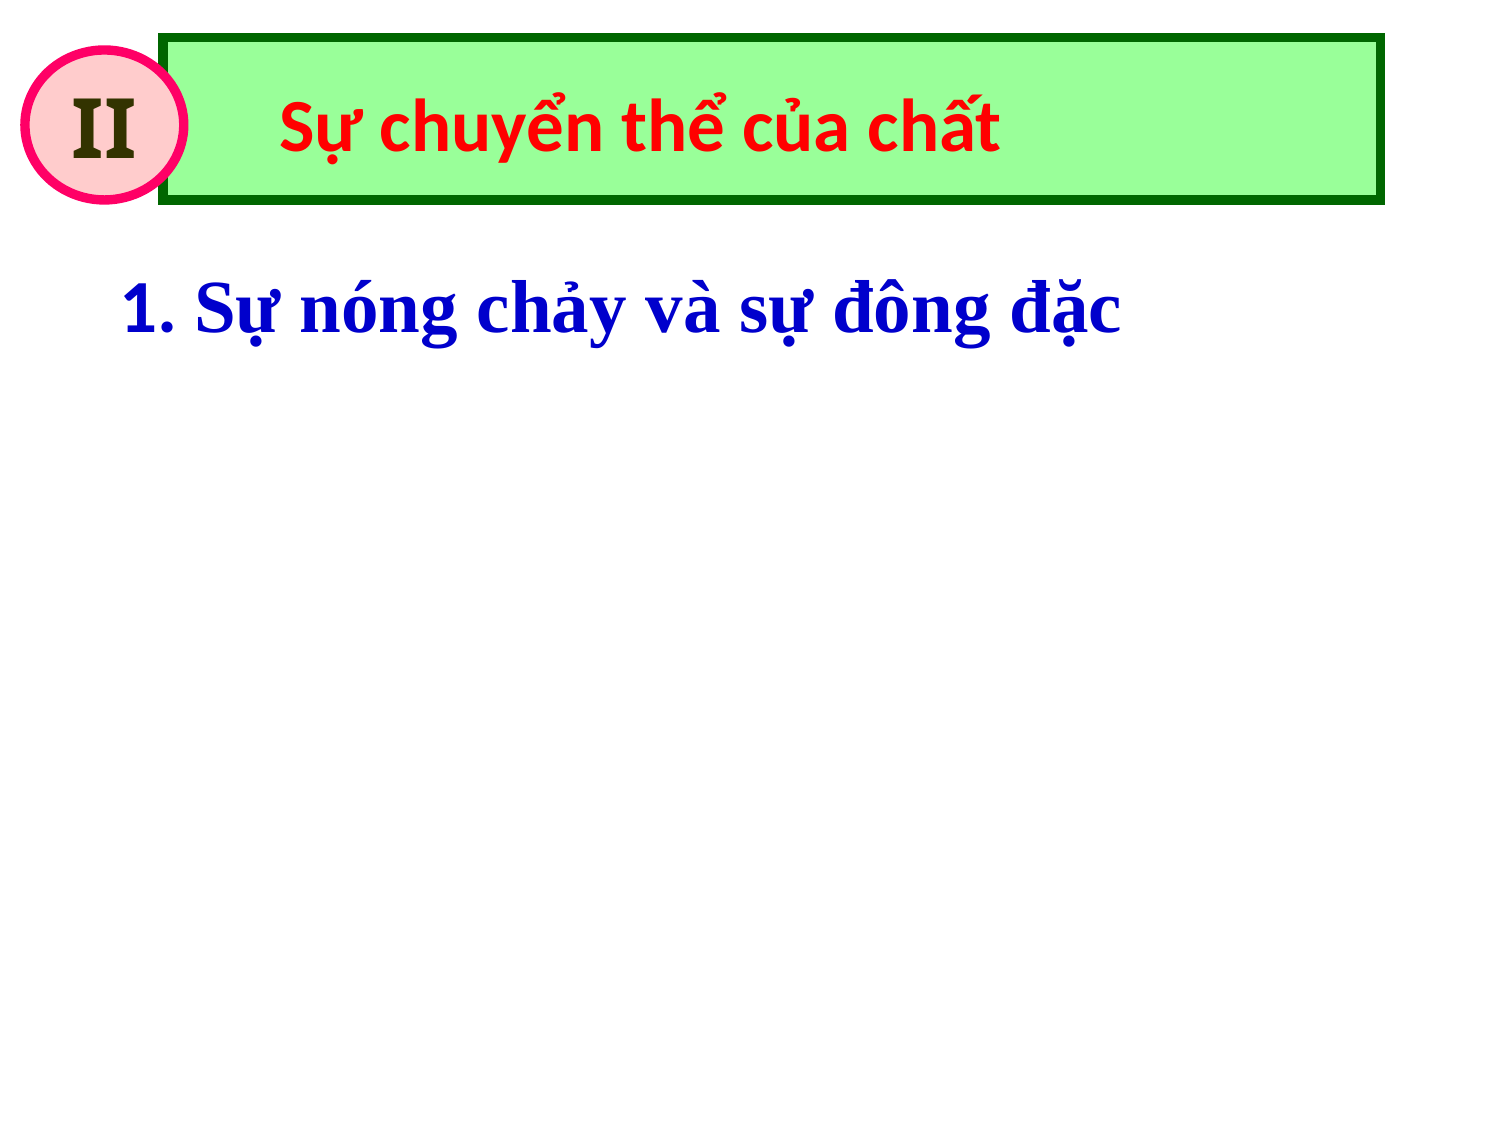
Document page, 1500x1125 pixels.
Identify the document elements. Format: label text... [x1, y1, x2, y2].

text_box Sự chuyển thể của chất [163, 37, 1381, 200]
text_box II [24, 49, 184, 200]
text_box 1. Sự nóng chảy và sự đông đặc [104, 249, 1413, 535]
